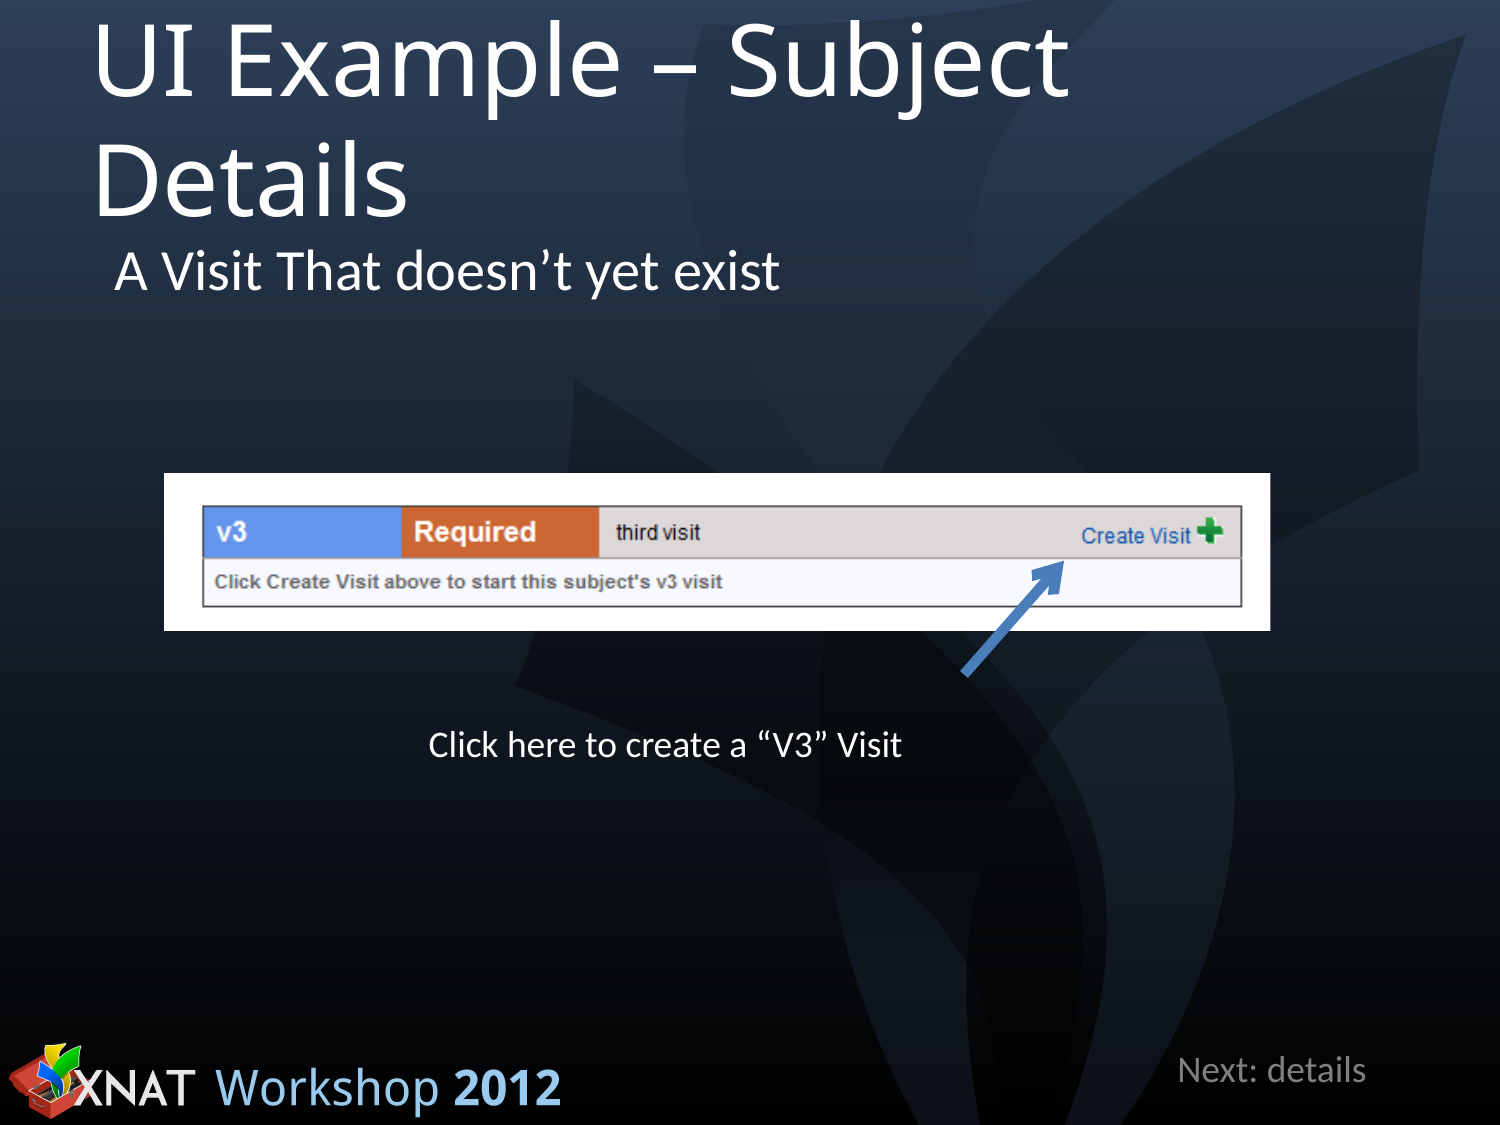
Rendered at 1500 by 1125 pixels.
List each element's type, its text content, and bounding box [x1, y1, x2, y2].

text_box Click here to create a “V3” Visit [414, 712, 1235, 773]
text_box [963, 560, 1065, 675]
title UI Example – Subject Details [75, 45, 1425, 188]
text_box A Visit That doesn’t yet exist [99, 224, 1163, 310]
text_box Next: details [1162, 1037, 1463, 1098]
picture [0, 0, 1500, 1125]
